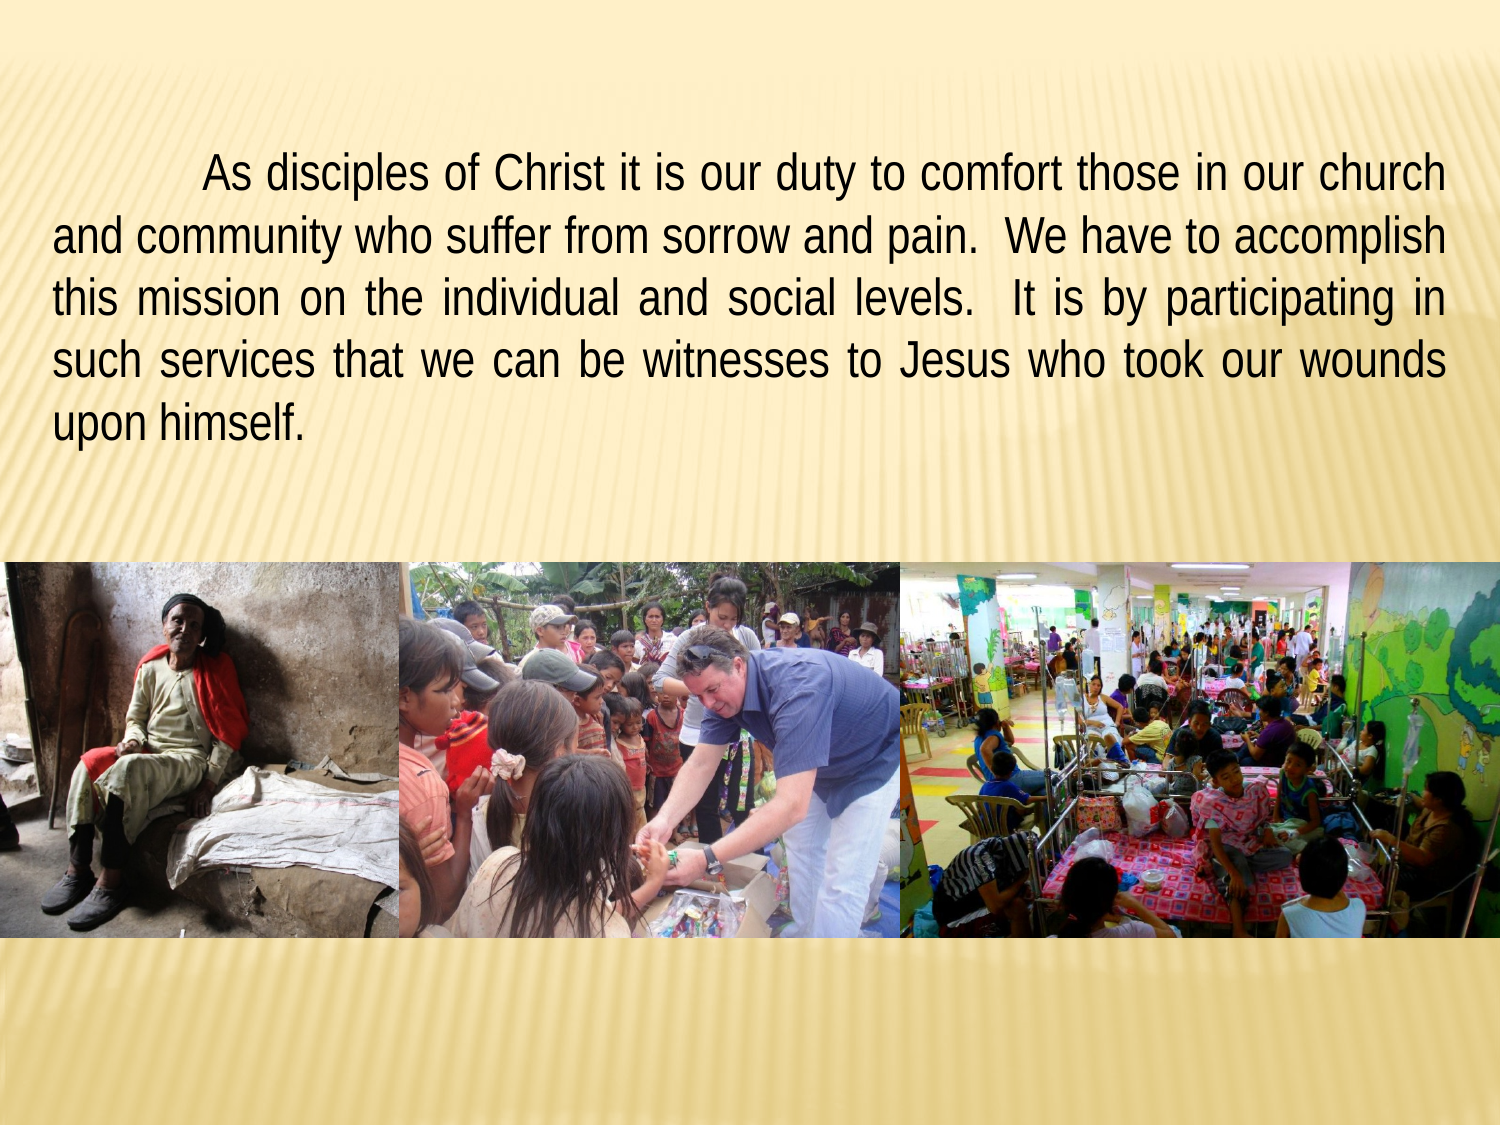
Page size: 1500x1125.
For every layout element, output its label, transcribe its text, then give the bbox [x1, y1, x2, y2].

picture [0, 562, 1500, 938]
text_box As disciples of Christ it is our duty to comfort those in our church and community who suffer from sorrow and pain. We have to accomplish this mission on the individual and social levels. It is by participating in such services that we can be witnesses to Jesus who took our wounds upon himself. [37, 68, 1463, 459]
